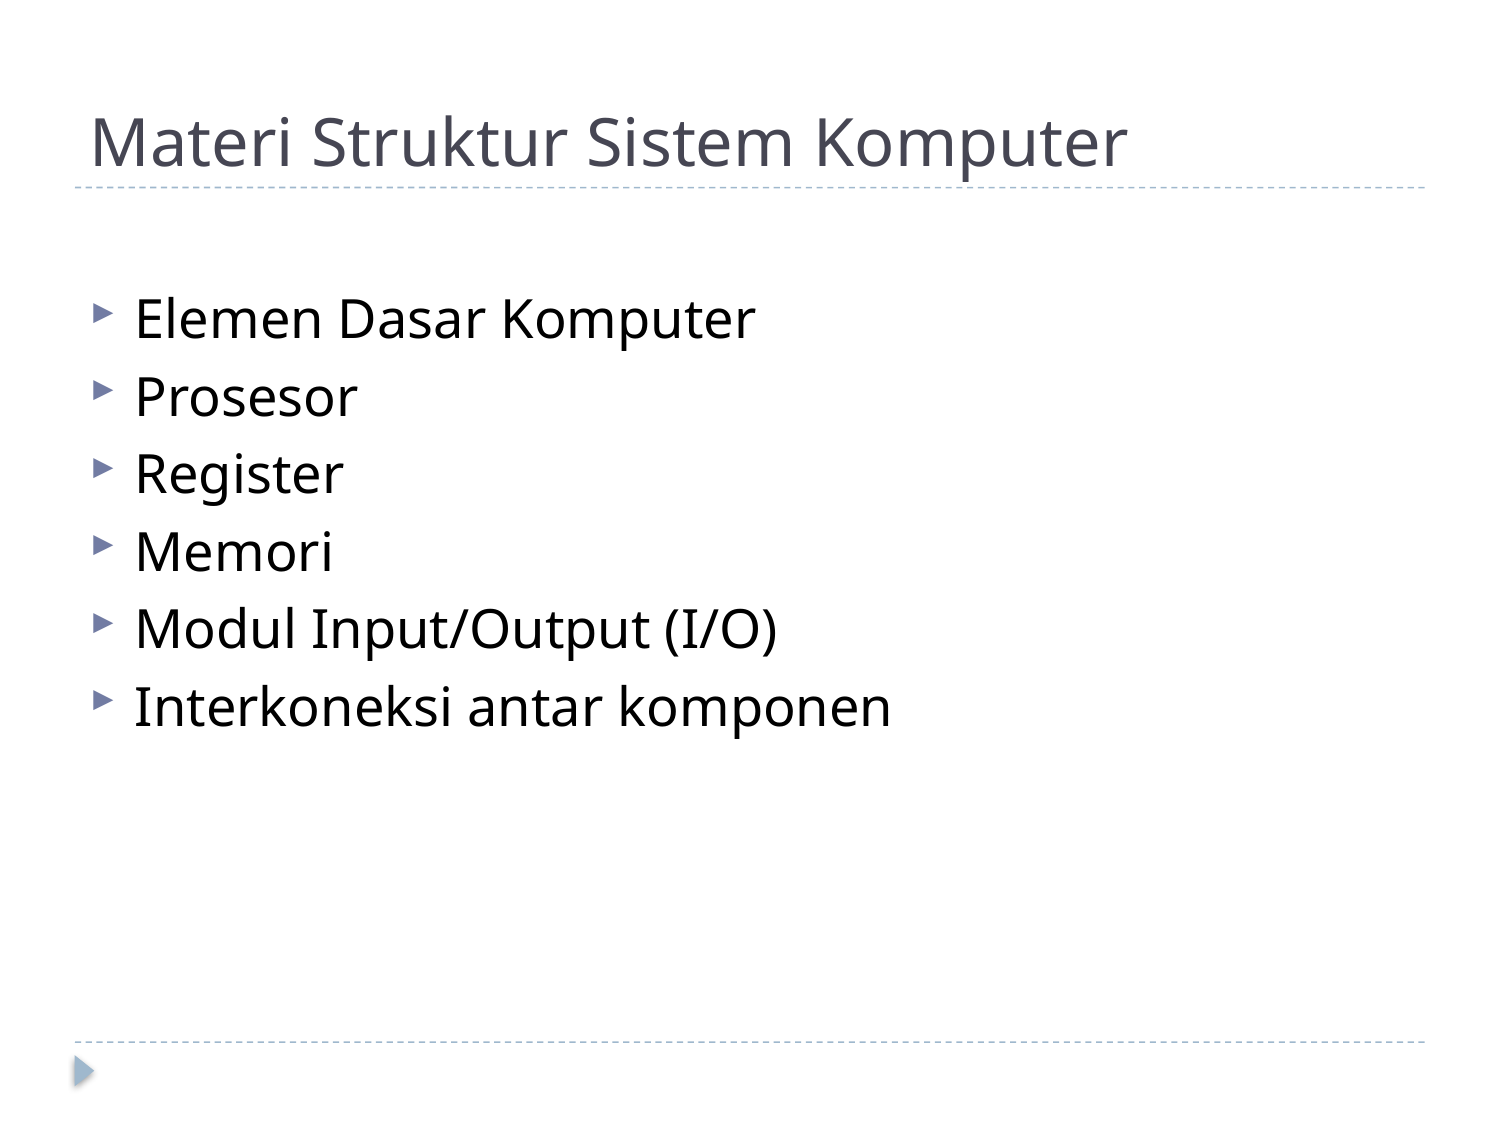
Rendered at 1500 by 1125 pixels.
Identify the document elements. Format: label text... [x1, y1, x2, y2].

list Elemen Dasar Komputer Prosesor Register Memori Modul Input/Output (I/O) Interkoneksi antar komponen [75, 200, 1425, 1010]
title Materi Struktur Sistem Komputer [75, 24, 1425, 188]
